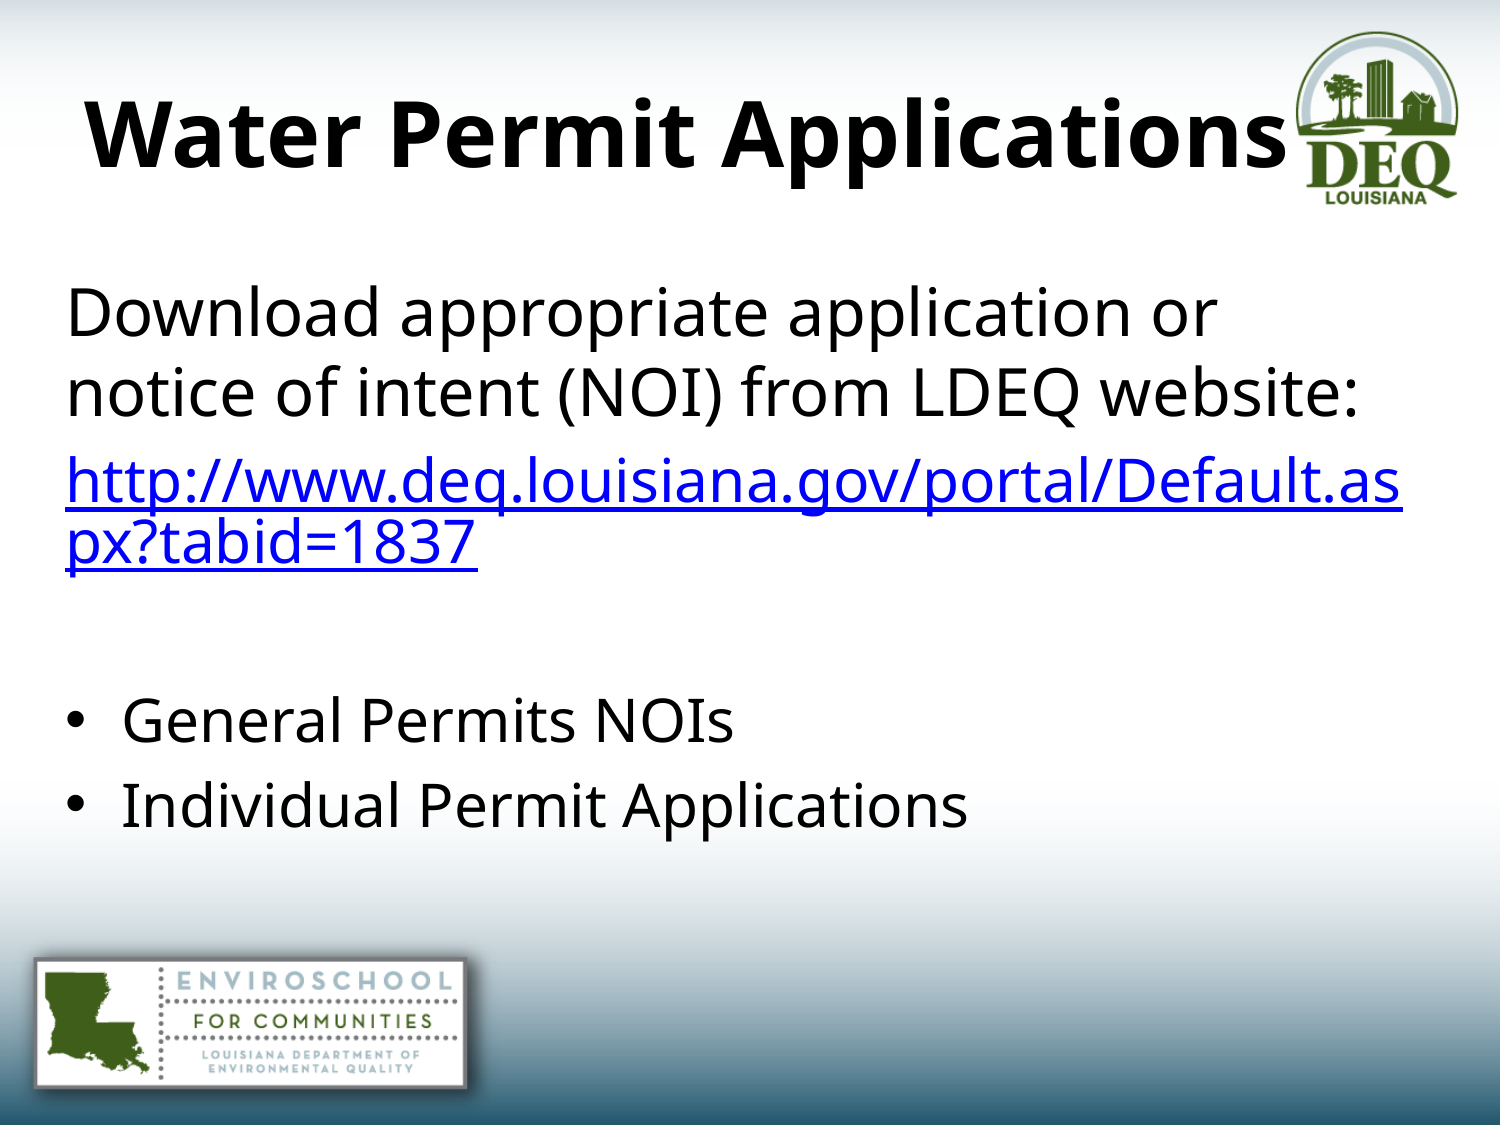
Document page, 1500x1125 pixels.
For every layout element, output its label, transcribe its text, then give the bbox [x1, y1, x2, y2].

picture [0, 0, 1500, 1125]
list Download appropriate application or notice of intent (NOI) from LDEQ website: http://www.deq.louisiana.gov/portal/Default.aspx?tabid=1837 General Permits NOIs Individual Permit Applications [50, 262, 1425, 1005]
title Water Permit Applications [0, 37, 1375, 225]
